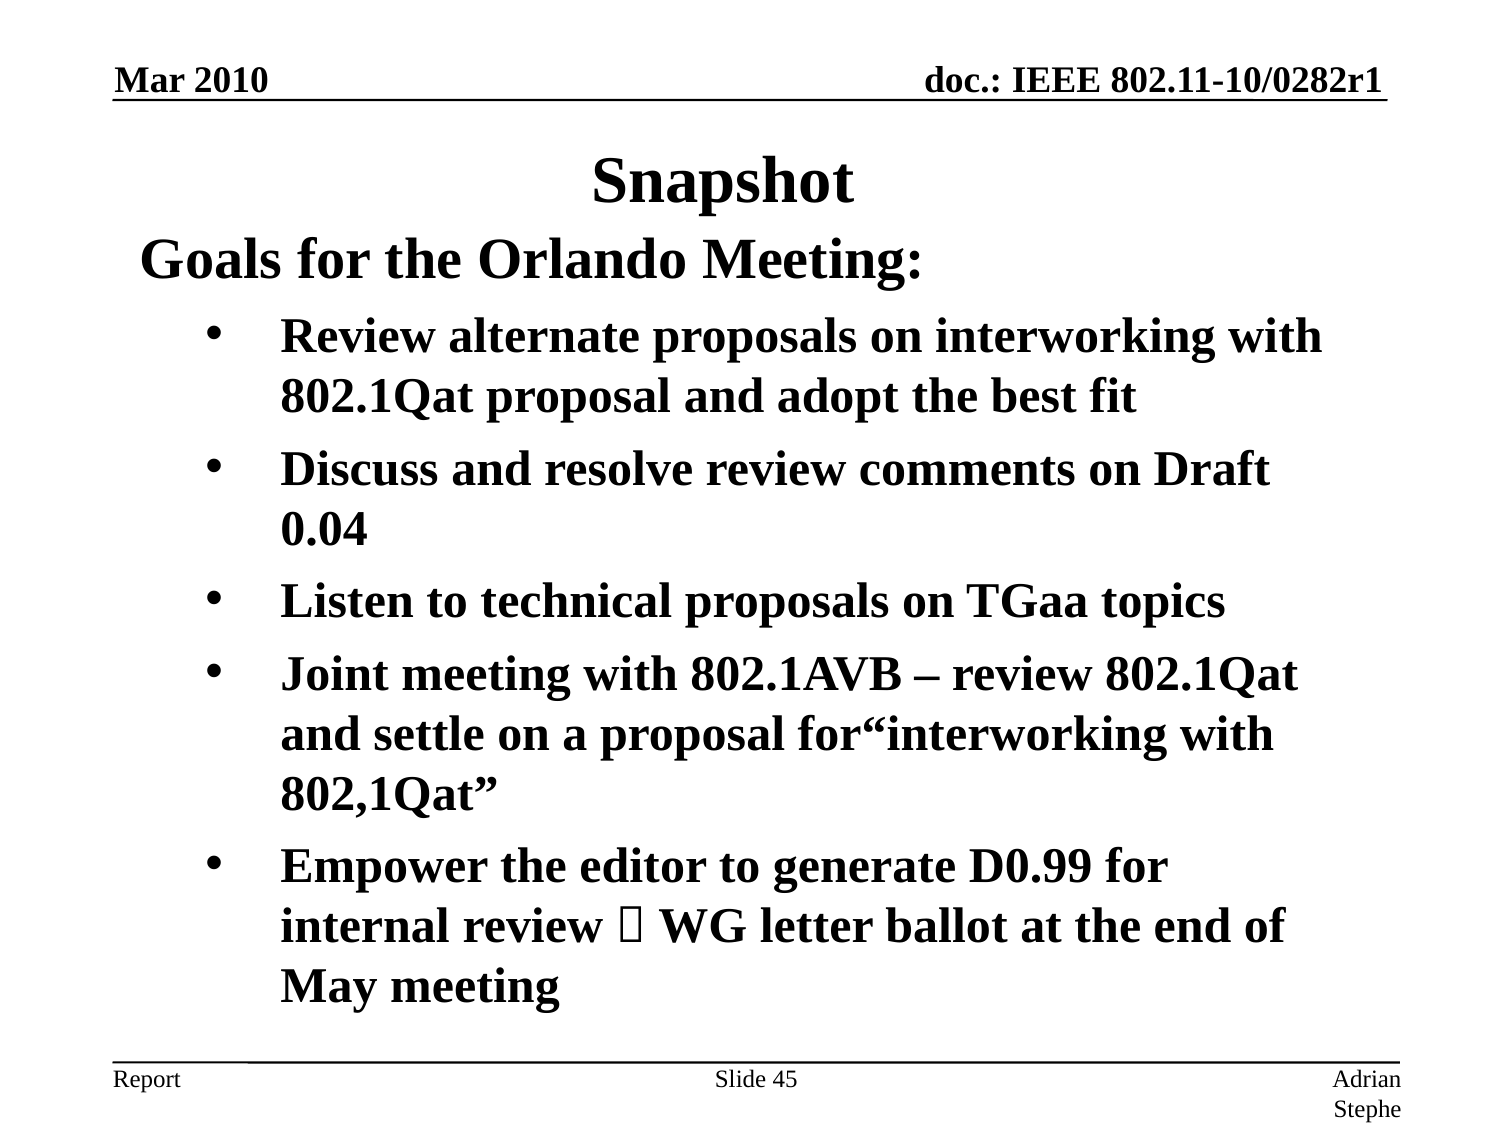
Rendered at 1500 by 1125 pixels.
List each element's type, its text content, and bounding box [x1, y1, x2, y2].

slide_number Slide 45 [712, 1061, 800, 1093]
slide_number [114, 54, 290, 101]
footer Adrian Stephens, Intel Corporation [1324, 1061, 1402, 1093]
text_box Goals for the Orlando Meeting: Review alternate proposals on interworking with 802.1Qat proposal and adopt the best fit Discuss and resolve review comments on Draft 0.04 Listen to technical proposals on TGaa topics Joint meeting with 802.1AVB – review 802.1Qat and settle on a proposal for“interworking with 802,1Qat” Empower the editor to generate D0.99 for internal review  WG letter ballot at the end of May meeting [124, 212, 1356, 1080]
text_box Snapshot [576, 128, 870, 224]
